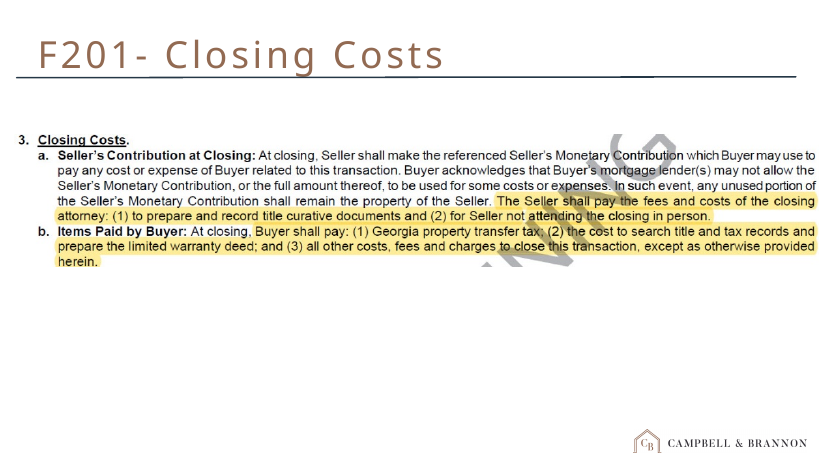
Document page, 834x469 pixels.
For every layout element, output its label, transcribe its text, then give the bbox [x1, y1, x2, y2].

picture [633, 429, 807, 453]
picture [14, 134, 819, 268]
text_box F201- Closing Costs [37, 34, 596, 76]
